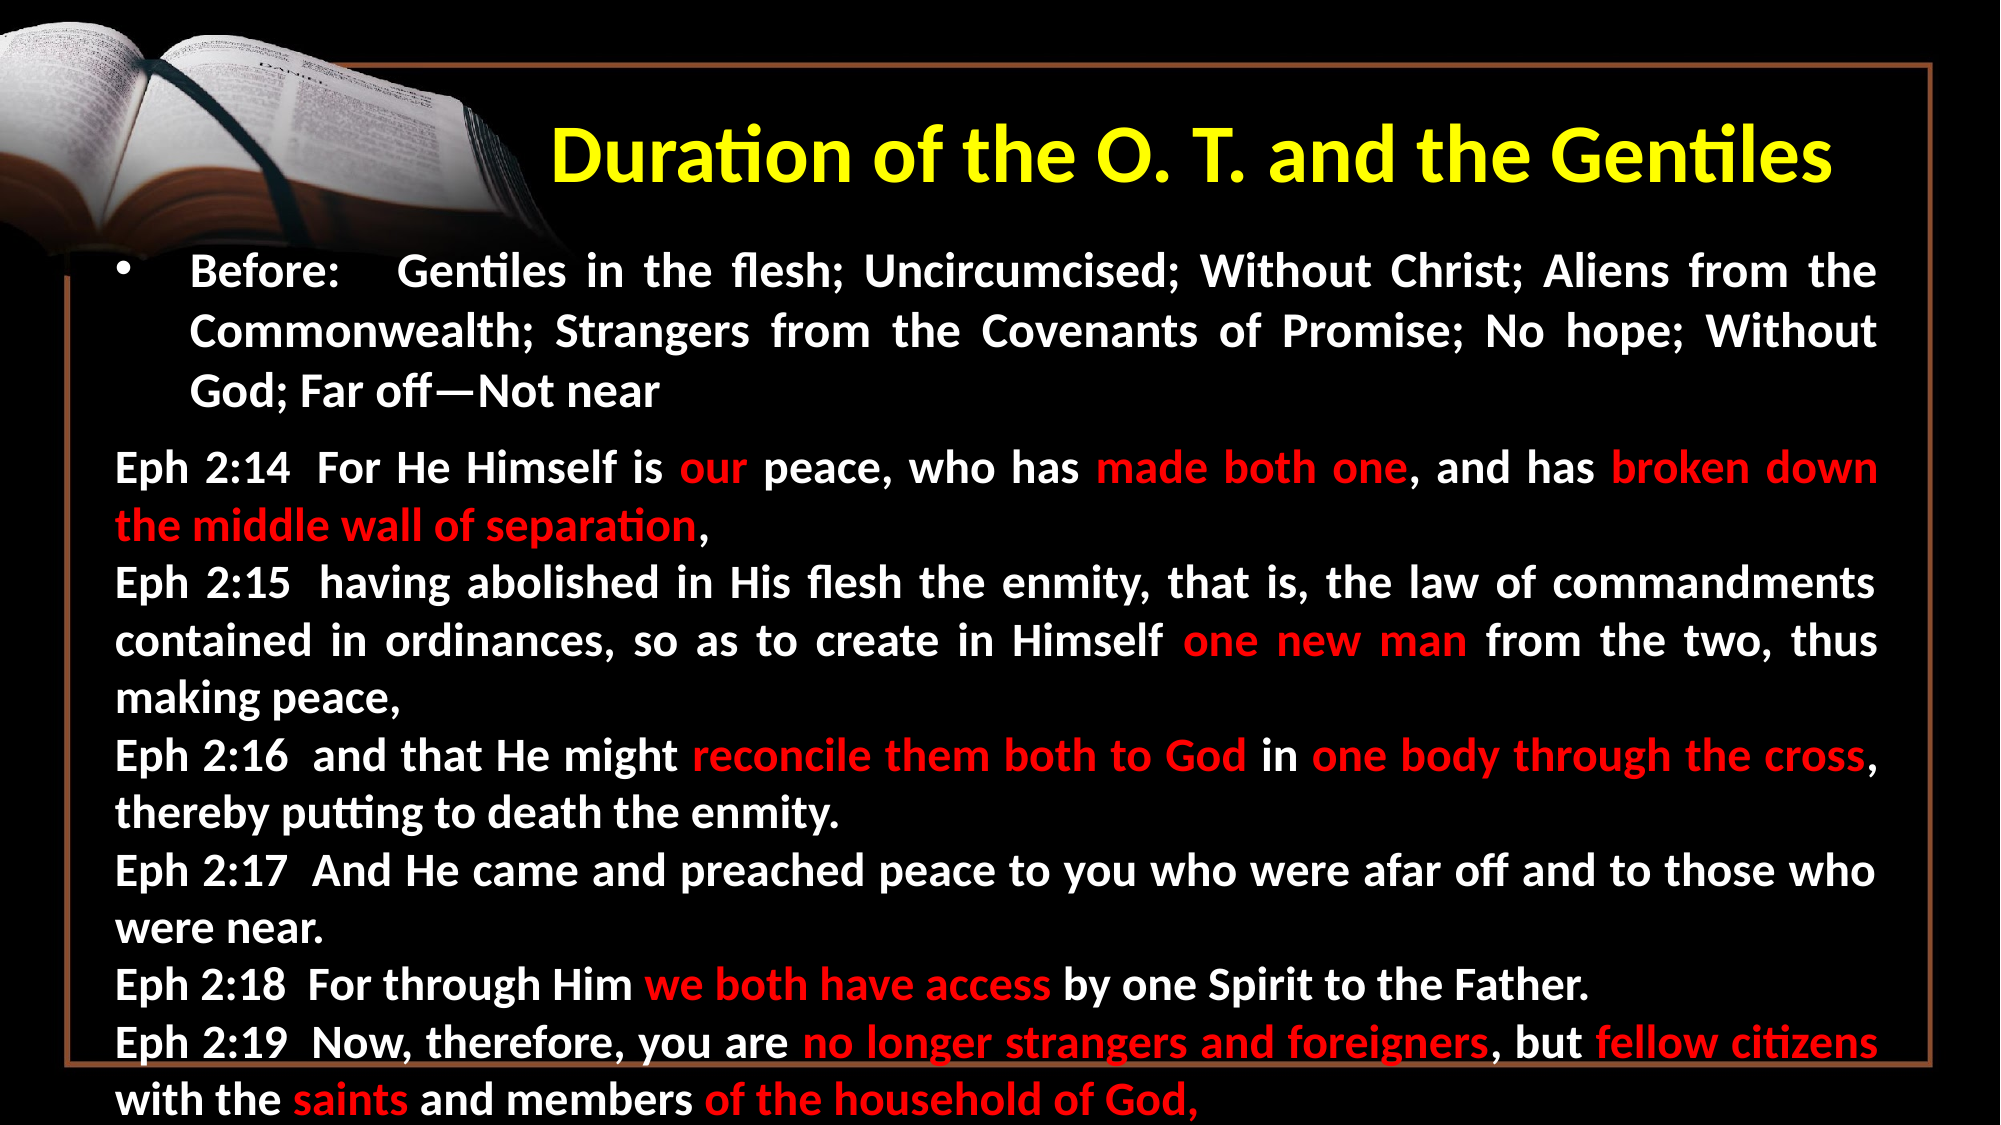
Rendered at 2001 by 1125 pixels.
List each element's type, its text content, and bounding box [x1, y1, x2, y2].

title Duration of the O. T. and the Gentiles [434, 33, 1952, 277]
text_box Before: Gentiles in the flesh; Uncircumcised; Without Christ; Aliens from the Commonwealth; Strangers from the Covenants of Promise; No hope; Without God; Far off—Not near Eph 2:14 For He Himself is our peace, who has made both one, and has broken down the middle wall of separation, Eph 2:15 having abolished in His flesh the enmity, that is, the law of commandments contained in ordinances, so as to create in Himself one new man from the two, thus making peace, Eph 2:16 and that He might reconcile them both to God in one body through the cross, thereby putting to death the enmity. Eph 2:17 And He came and preached peace to you who were afar off and to those who were near. Eph 2:18 For through Him we both have access by one Spirit to the Father. Eph 2:19 Now, therefore, you are no longer strangers and foreigners, but fellow citizens with the saints and members of the household of God, [99, 229, 1894, 1125]
picture [0, 0, 2000, 1125]
